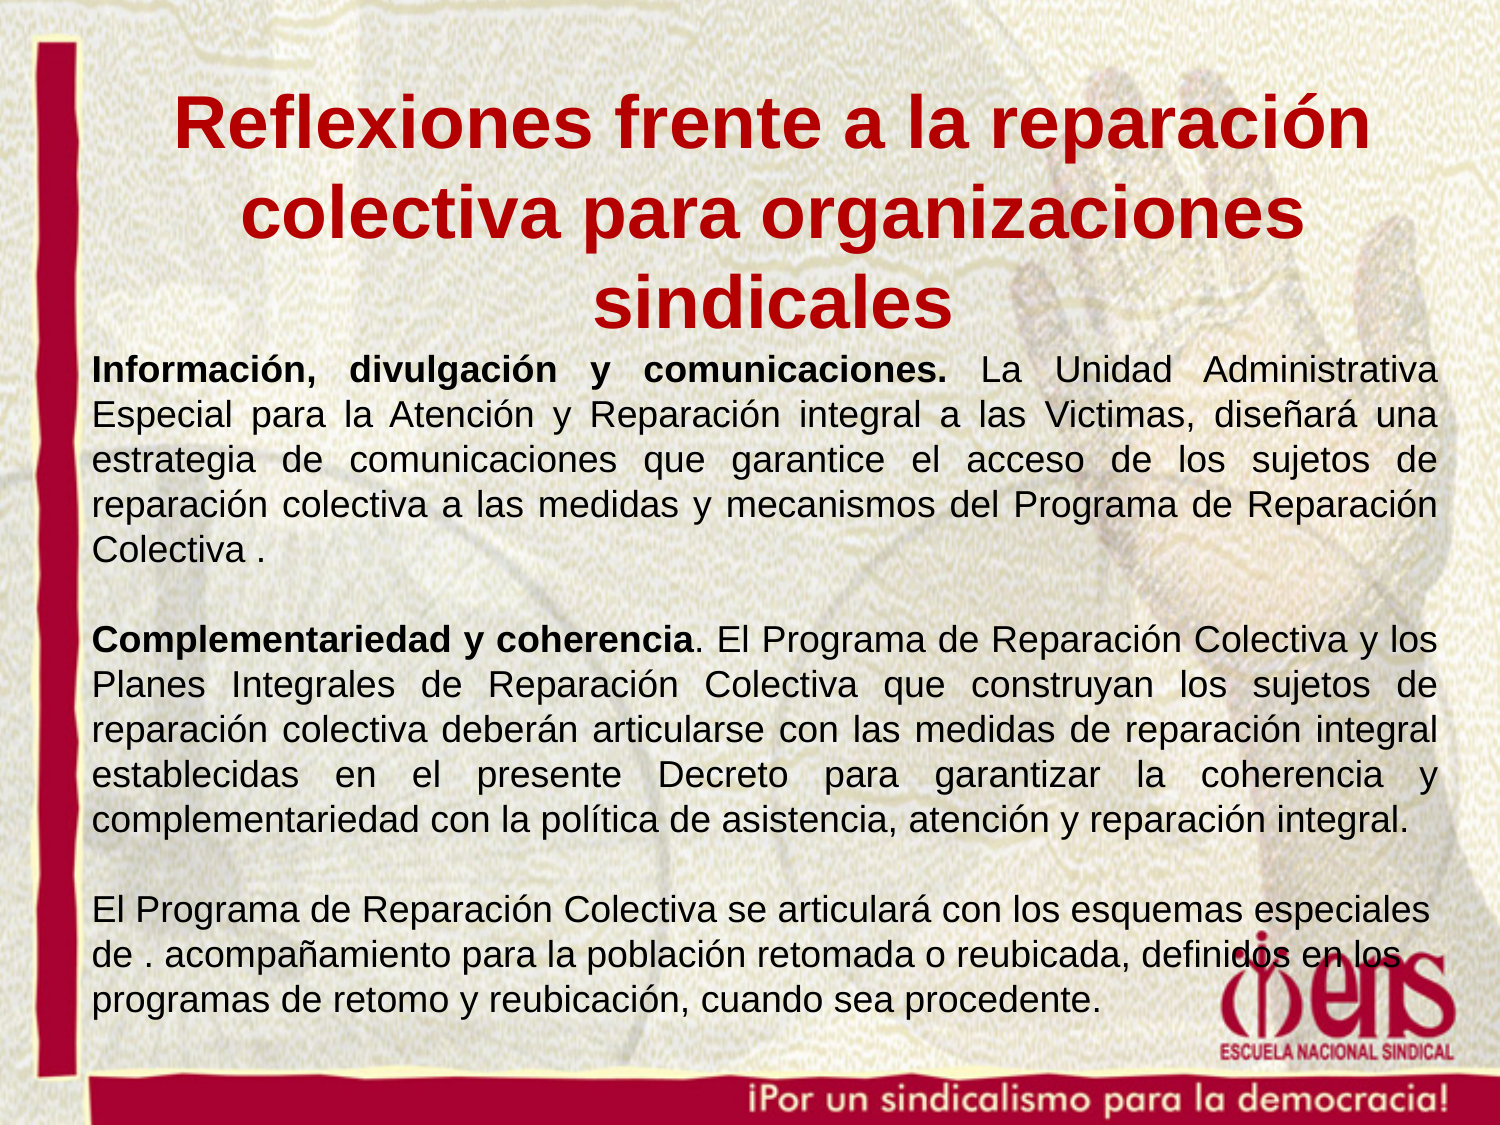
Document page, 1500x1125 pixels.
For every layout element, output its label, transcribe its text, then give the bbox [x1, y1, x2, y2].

picture [0, 0, 1500, 1125]
text_box Reflexiones frente a la reparación colectiva para organizaciones sindicales [100, 66, 1447, 337]
text_box Información, divulgación y comunicaciones. La Unidad Administrativa Especial para la Atención y Reparación integral a las Victimas, diseñará una estrategia de comunicaciones que garantice el acceso de los sujetos de reparación colectiva a las medidas y mecanismos del Programa de Reparación Colectiva . Complementariedad y coherencia. El Programa de Reparación Colectiva y los Planes Integrales de Reparación Colectiva que construyan los sujetos de reparación colectiva deberán articularse con las medidas de reparación integral establecidas en el presente Decreto para garantizar la coherencia y complementariedad con la política de asistencia, atención y reparación integral. El Programa de Reparación Colectiva se articulará con los esquemas especiales de . acompañamiento para la población retomada o reubicada, definidos en los programas de retomo y reubicación, cuando sea procedente. [76, 337, 1453, 1028]
